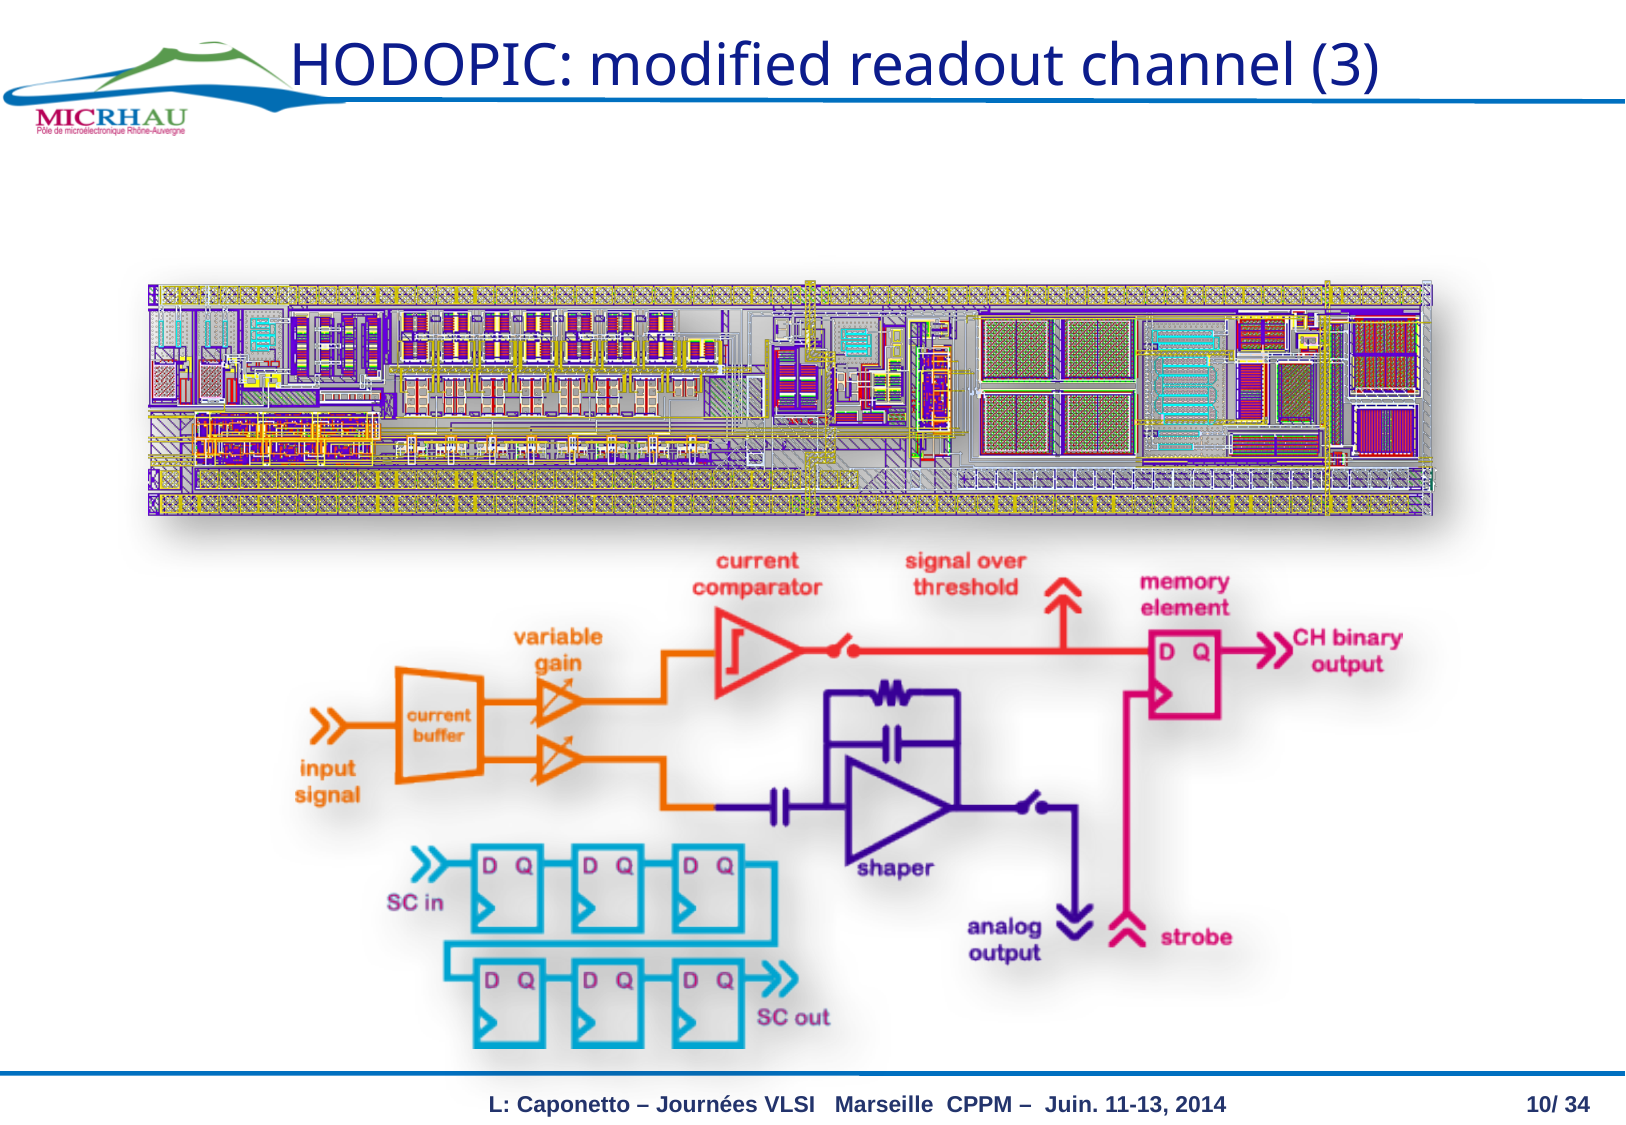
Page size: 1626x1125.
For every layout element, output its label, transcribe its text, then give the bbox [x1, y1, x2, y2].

picture [479, 965, 540, 1042]
picture [545, 981, 572, 1049]
picture [148, 278, 1437, 520]
picture [678, 965, 739, 1042]
picture [479, 1017, 488, 1029]
text_box HODOPIC: modified readout channel (3) [233, 20, 1437, 100]
picture [0, 39, 349, 138]
picture [577, 965, 638, 1042]
picture [577, 1017, 586, 1029]
picture [678, 1017, 687, 1029]
picture [295, 546, 1403, 1049]
picture [644, 981, 673, 1049]
